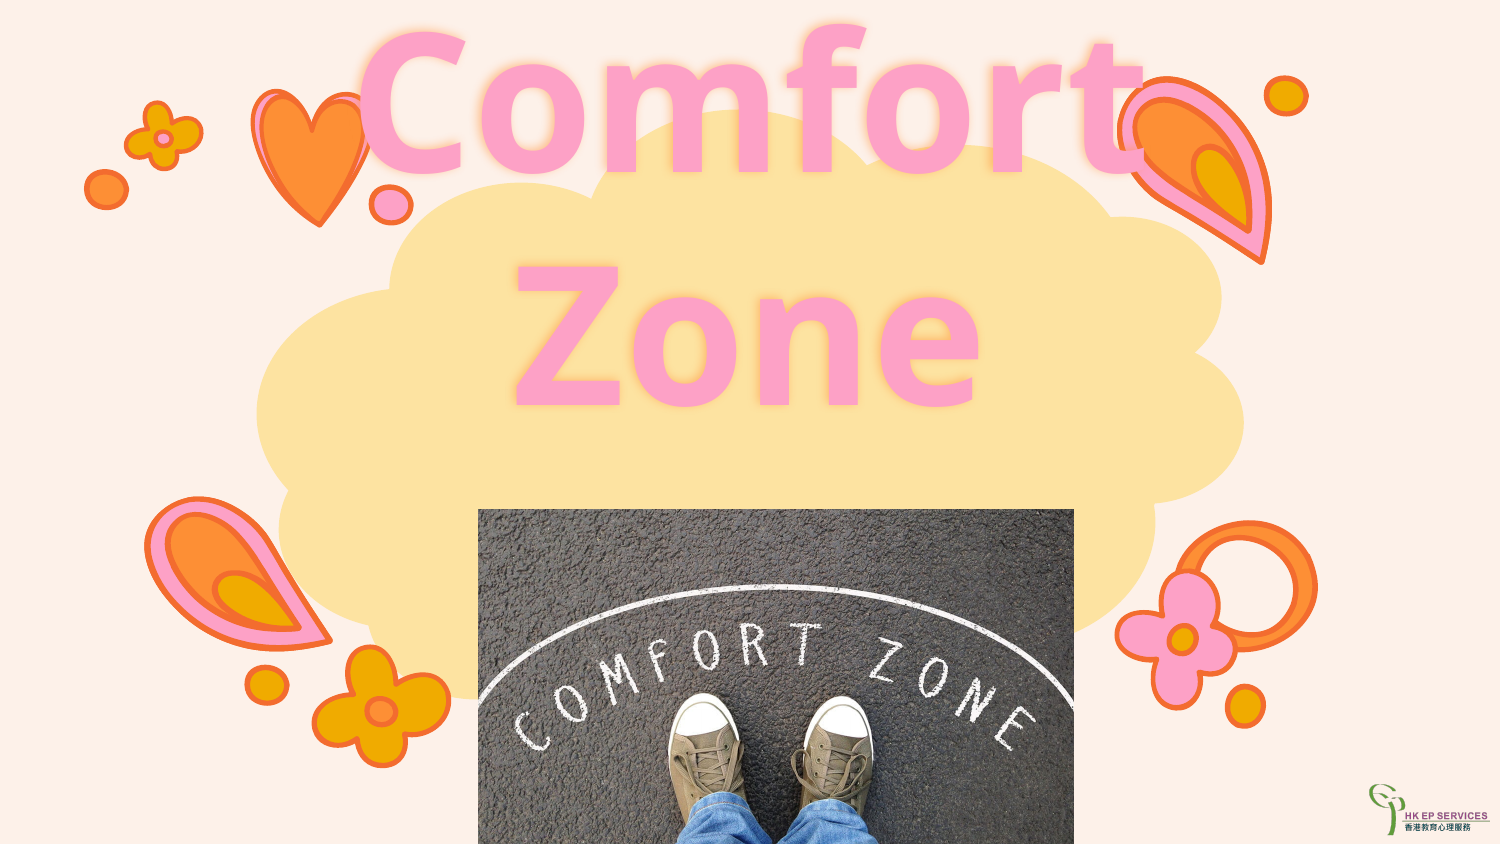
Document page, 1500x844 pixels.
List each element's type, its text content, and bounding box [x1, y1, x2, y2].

picture [1367, 780, 1490, 836]
picture [478, 508, 1074, 844]
title Comfort Zone [191, 239, 1309, 460]
